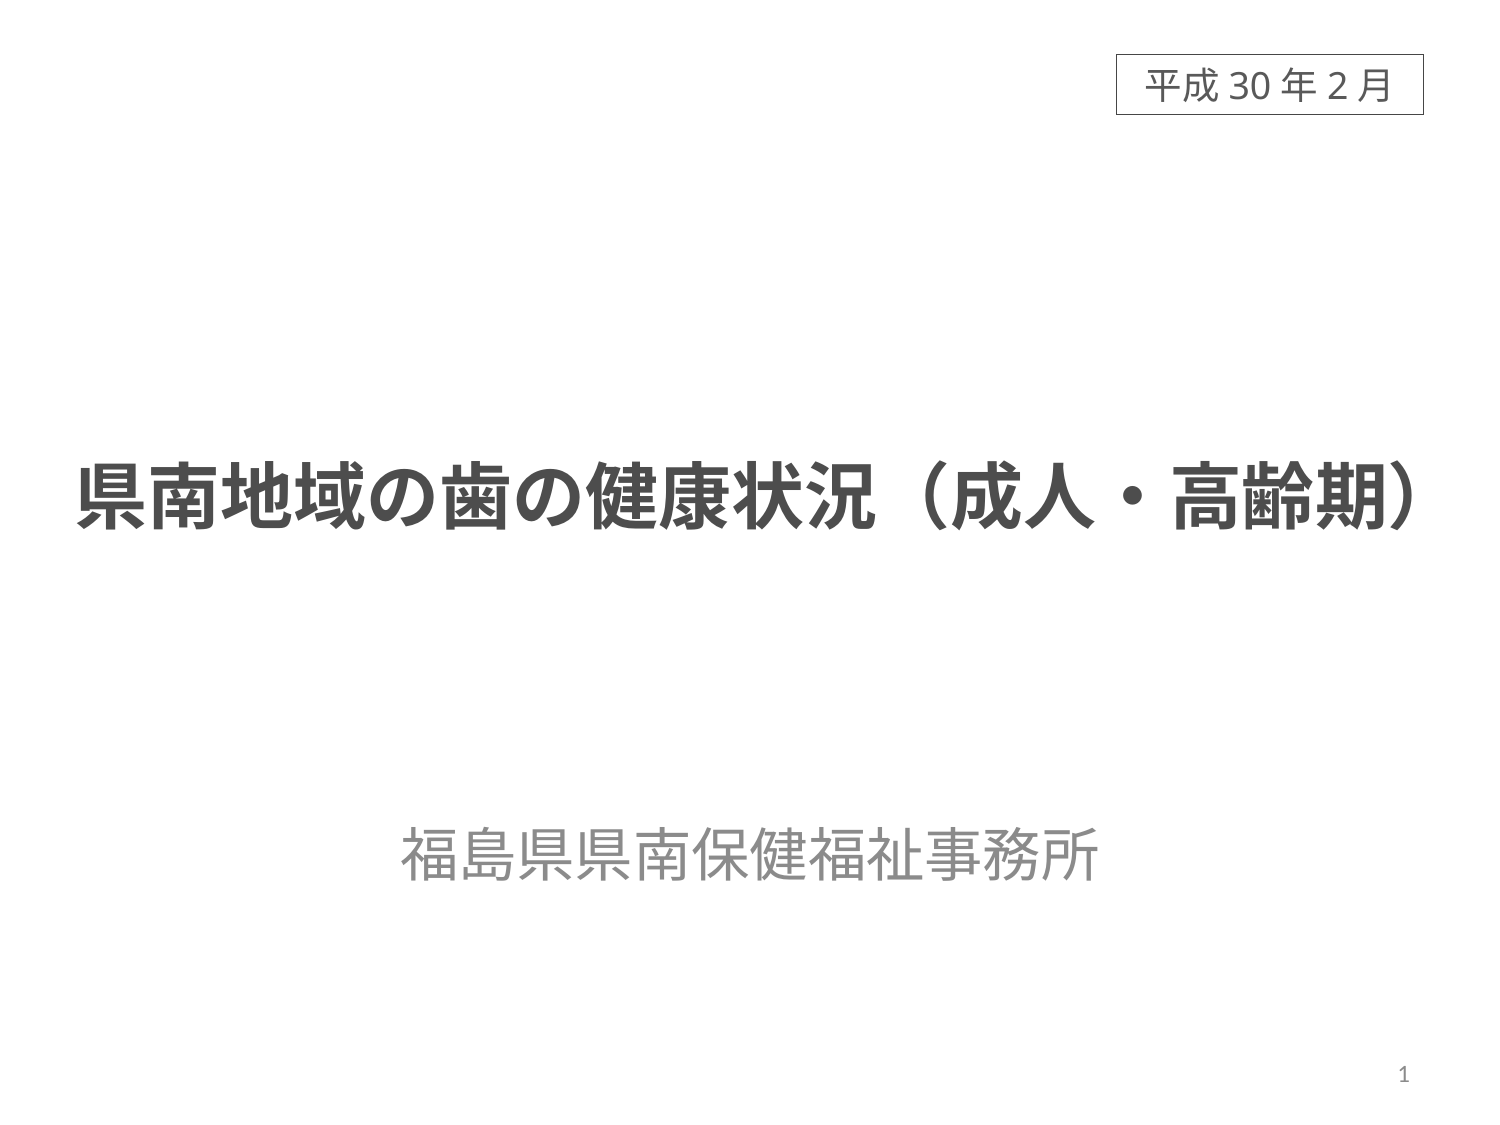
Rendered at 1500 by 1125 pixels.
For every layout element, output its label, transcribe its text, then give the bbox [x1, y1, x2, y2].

title 県南地域の歯の健康状況（成人・高齢期） [17, 373, 1500, 615]
subtitle 福島県県南保健福祉事務所 [225, 810, 1275, 925]
text_box 平成30年2月 [1116, 54, 1424, 115]
slide_number 1 [1074, 1042, 1425, 1103]
